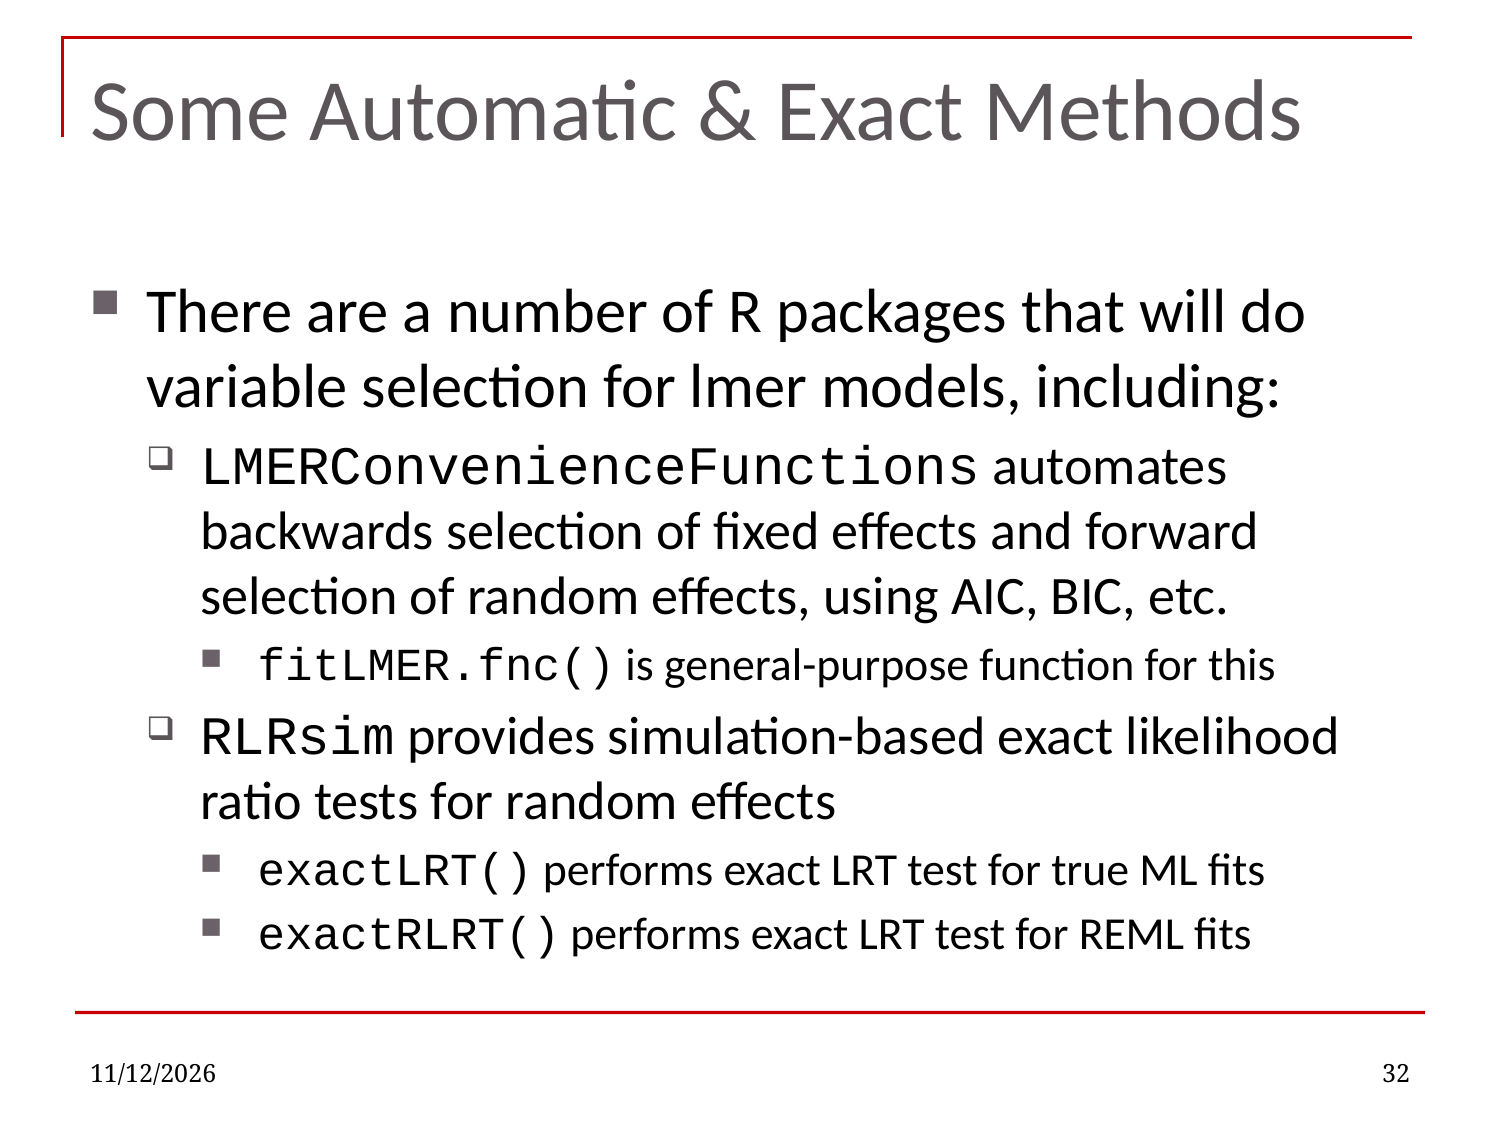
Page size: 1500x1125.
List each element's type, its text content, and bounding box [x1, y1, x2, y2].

slide_number 32 [1074, 1024, 1425, 1100]
title Some Automatic & Exact Methods [75, 45, 1425, 233]
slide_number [75, 1024, 425, 1100]
list There are a number of R packages that will do variable selection for lmer models, including: LMERConvenienceFunctions automates backwards selection of fixed effects and forward selection of random effects, using AIC, BIC, etc. fitLMER.fnc() is general-purpose function for this RLRsim provides simulation-based exact likelihood ratio tests for random effects exactLRT() performs exact LRT test for true ML fits exactRLRT() performs exact LRT test for REML fits [75, 262, 1425, 1006]
